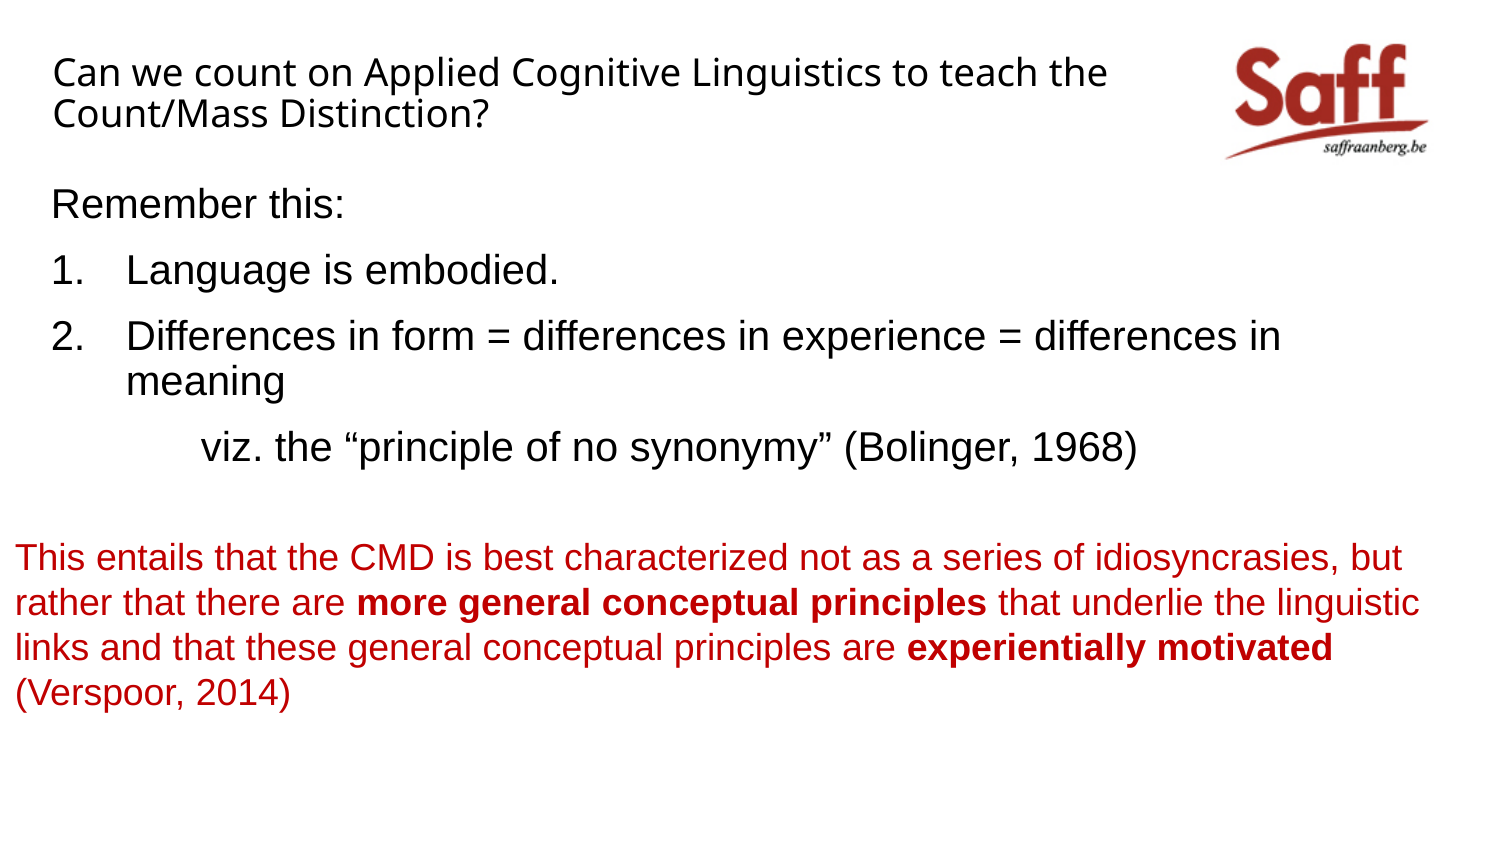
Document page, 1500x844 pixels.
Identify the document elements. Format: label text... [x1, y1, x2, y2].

text_box [719, 311, 750, 454]
title Can we count on Applied Cognitive Linguistics to teach the Count/Mass Distinction? [37, 45, 1157, 144]
text_box This entails that the CMD is best characterized not as a series of idiosyncrasies, but rather that there are more general conceptual principles that underlie the linguistic links and that these general conceptual principles are experientially motivated (Verspoor, 2014) [0, 525, 1463, 756]
list Remember this: Language is embodied. Differences in form = differences in experience = differences in meaning viz. the “principle of no synonymy” (Bolinger, 1968) [35, 175, 1404, 492]
picture [1198, 17, 1463, 187]
